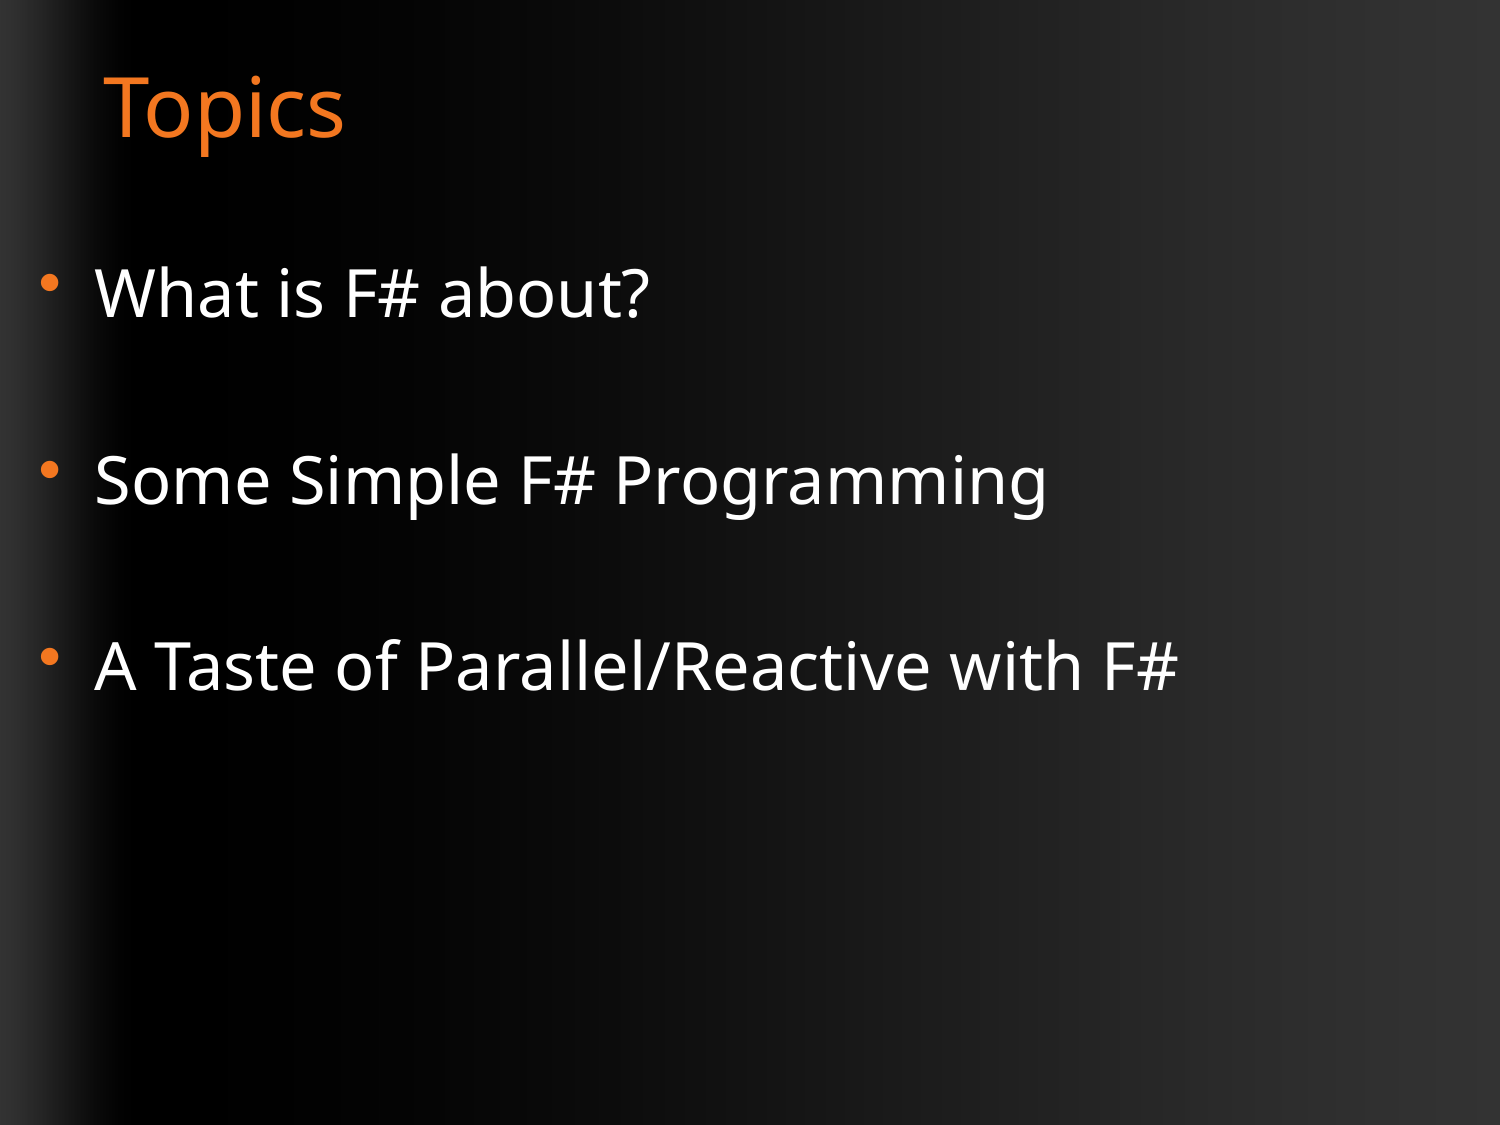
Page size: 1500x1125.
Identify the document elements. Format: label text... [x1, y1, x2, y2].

title Topics [88, 46, 1410, 235]
list What is F# about? Some Simple F# Programming A Taste of Parallel/Reactive with F# [23, 243, 1466, 1028]
picture [0, 0, 1500, 1125]
